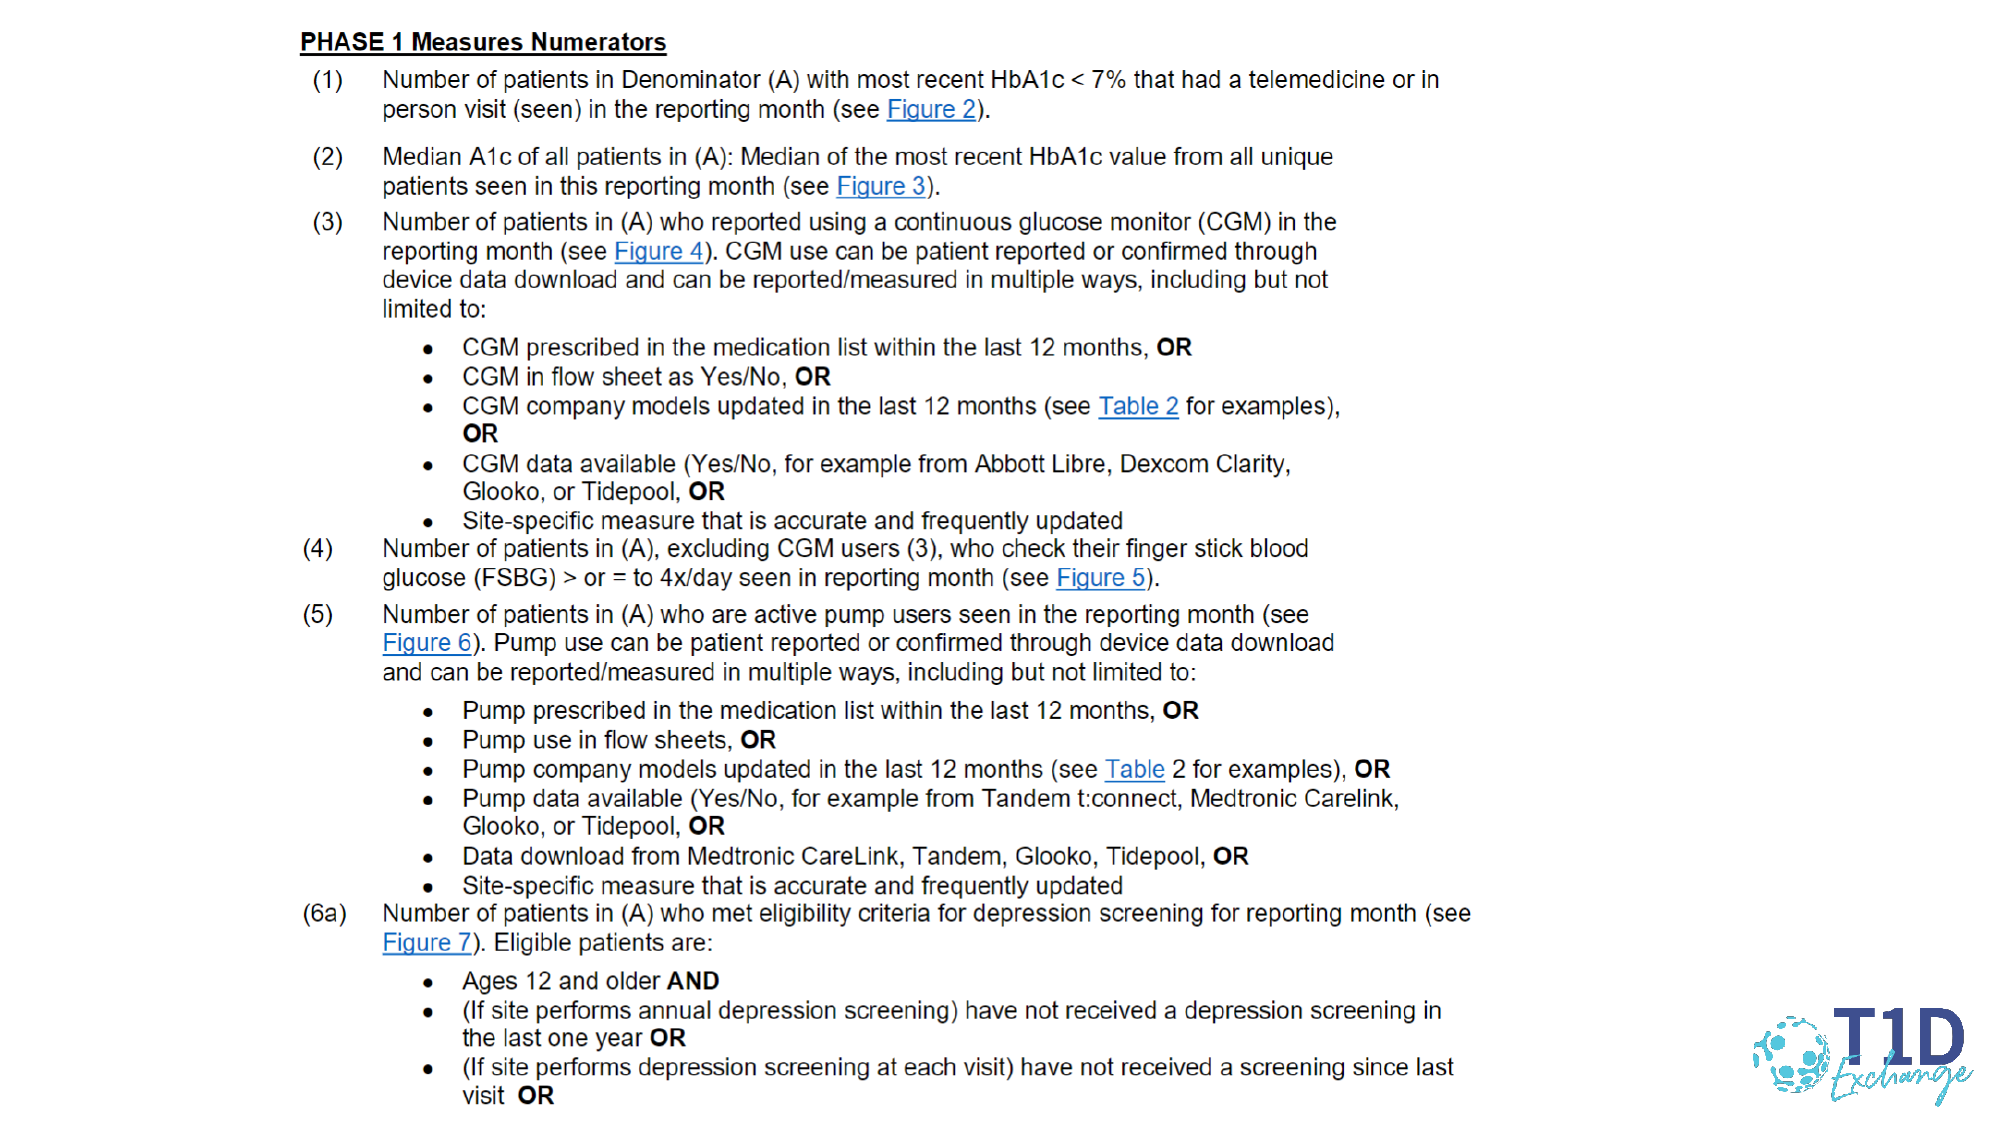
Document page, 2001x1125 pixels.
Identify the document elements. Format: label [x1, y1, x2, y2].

picture [274, 16, 1502, 1125]
picture [1726, 964, 2000, 1125]
